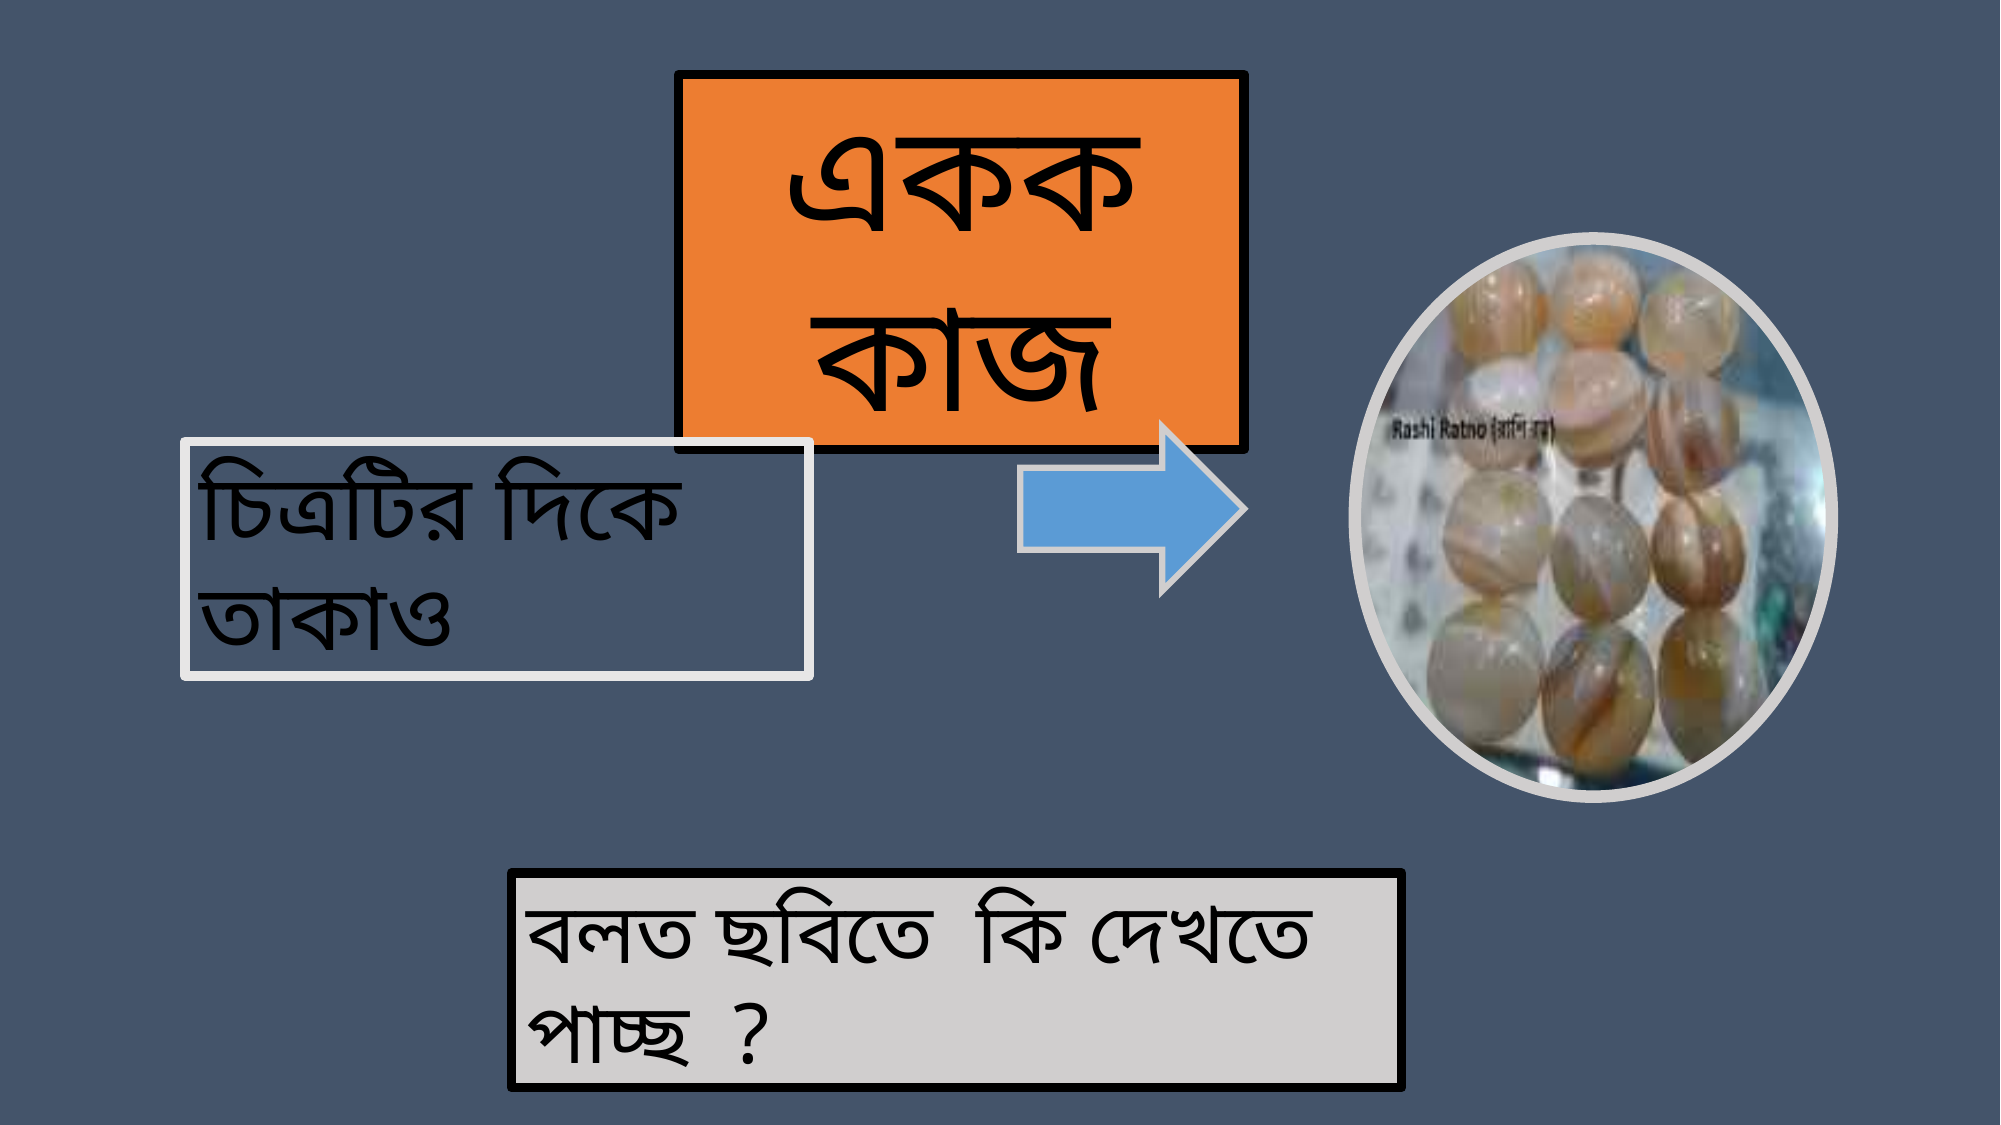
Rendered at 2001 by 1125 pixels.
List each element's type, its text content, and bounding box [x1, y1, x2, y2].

text_box বলত ছবিতে কি দেখতে পাচ্ছ ? [511, 872, 1402, 1088]
text_box একক কাজ [678, 74, 1245, 450]
text_box চিত্রটির দিকে তাকাও [184, 441, 809, 677]
text_box [1353, 237, 1833, 798]
text_box [1019, 424, 1246, 594]
